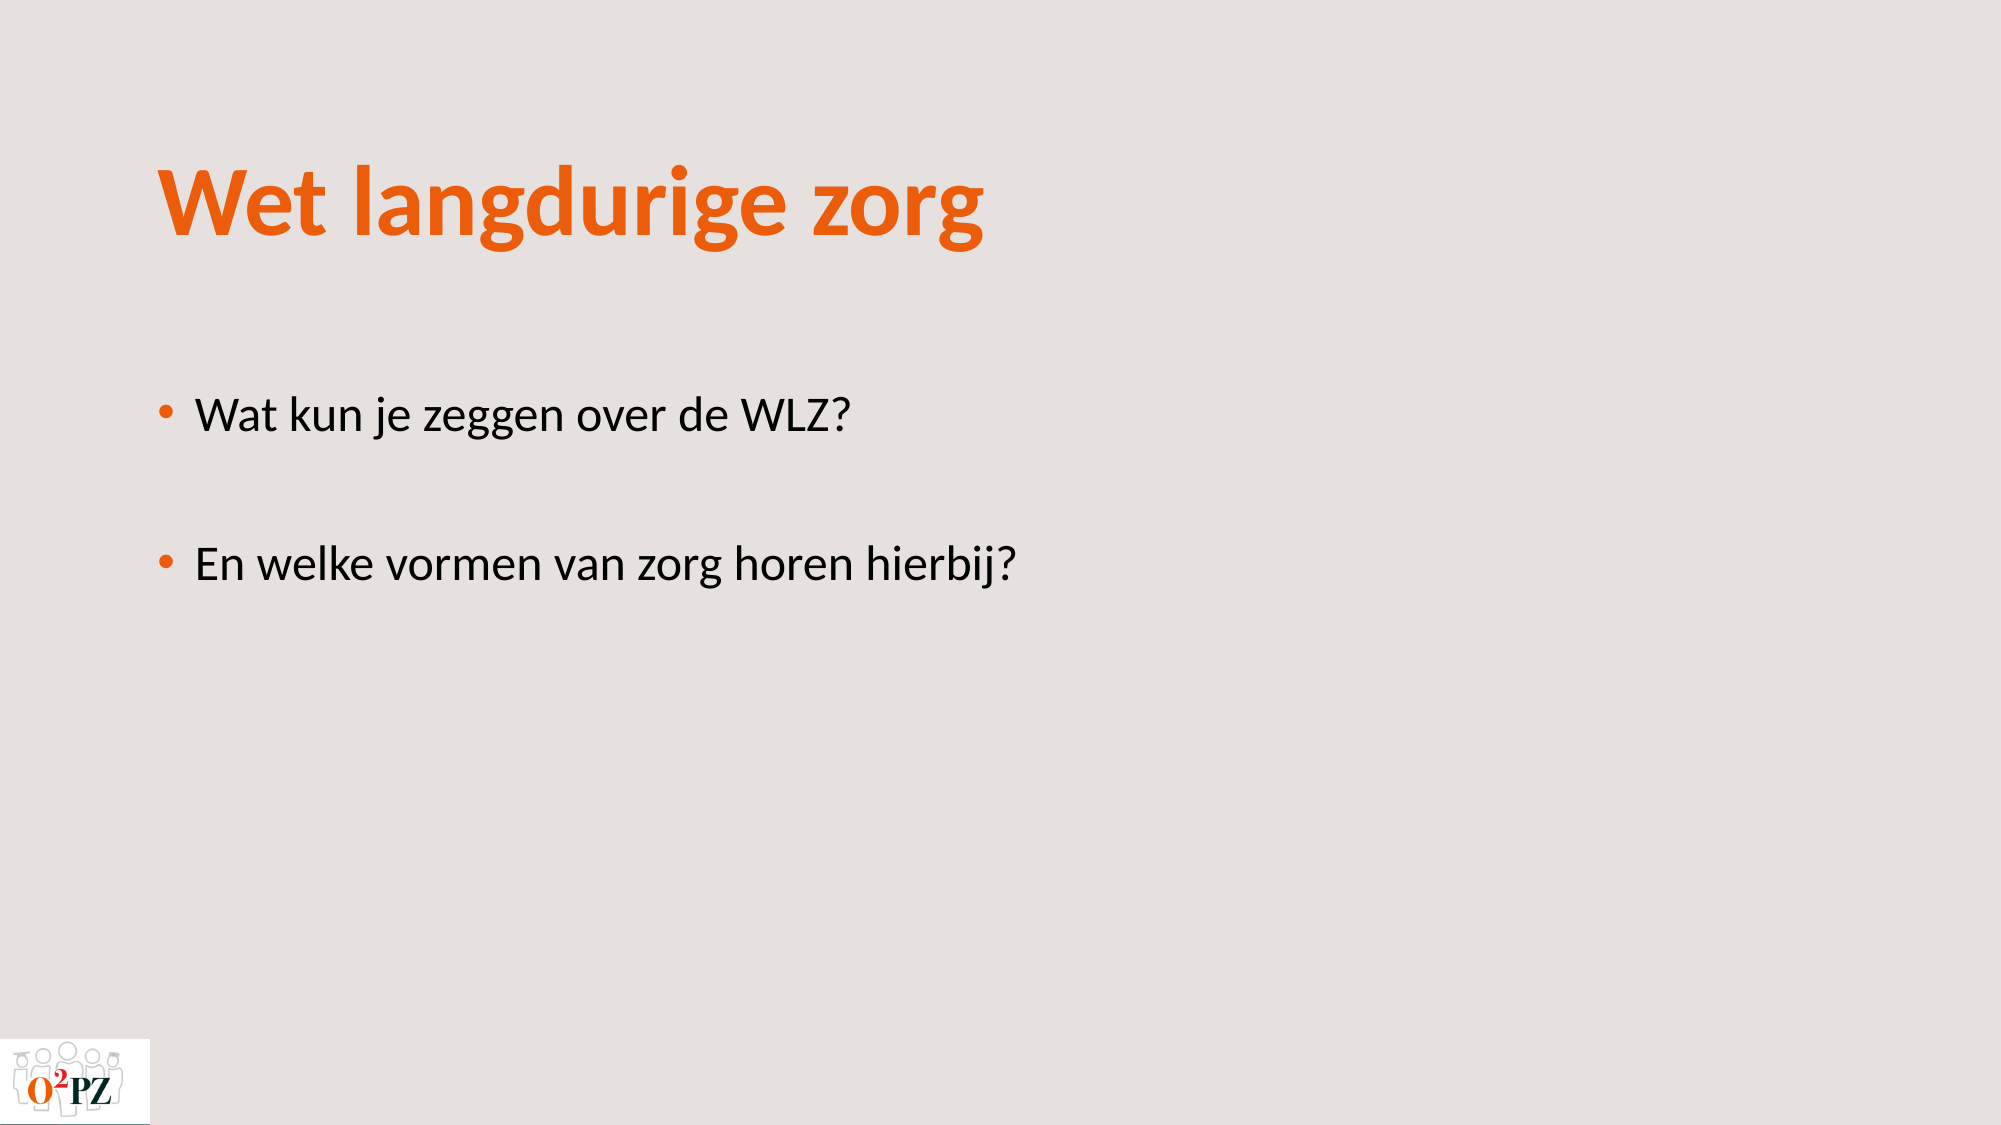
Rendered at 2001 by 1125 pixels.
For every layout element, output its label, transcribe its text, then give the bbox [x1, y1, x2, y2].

list Wet langdurige zorg [142, 141, 1497, 302]
list Wat kun je zeggen over de WLZ? En welke vormen van zorg horen hierbij? [142, 380, 1946, 1125]
picture [0, 1039, 150, 1125]
